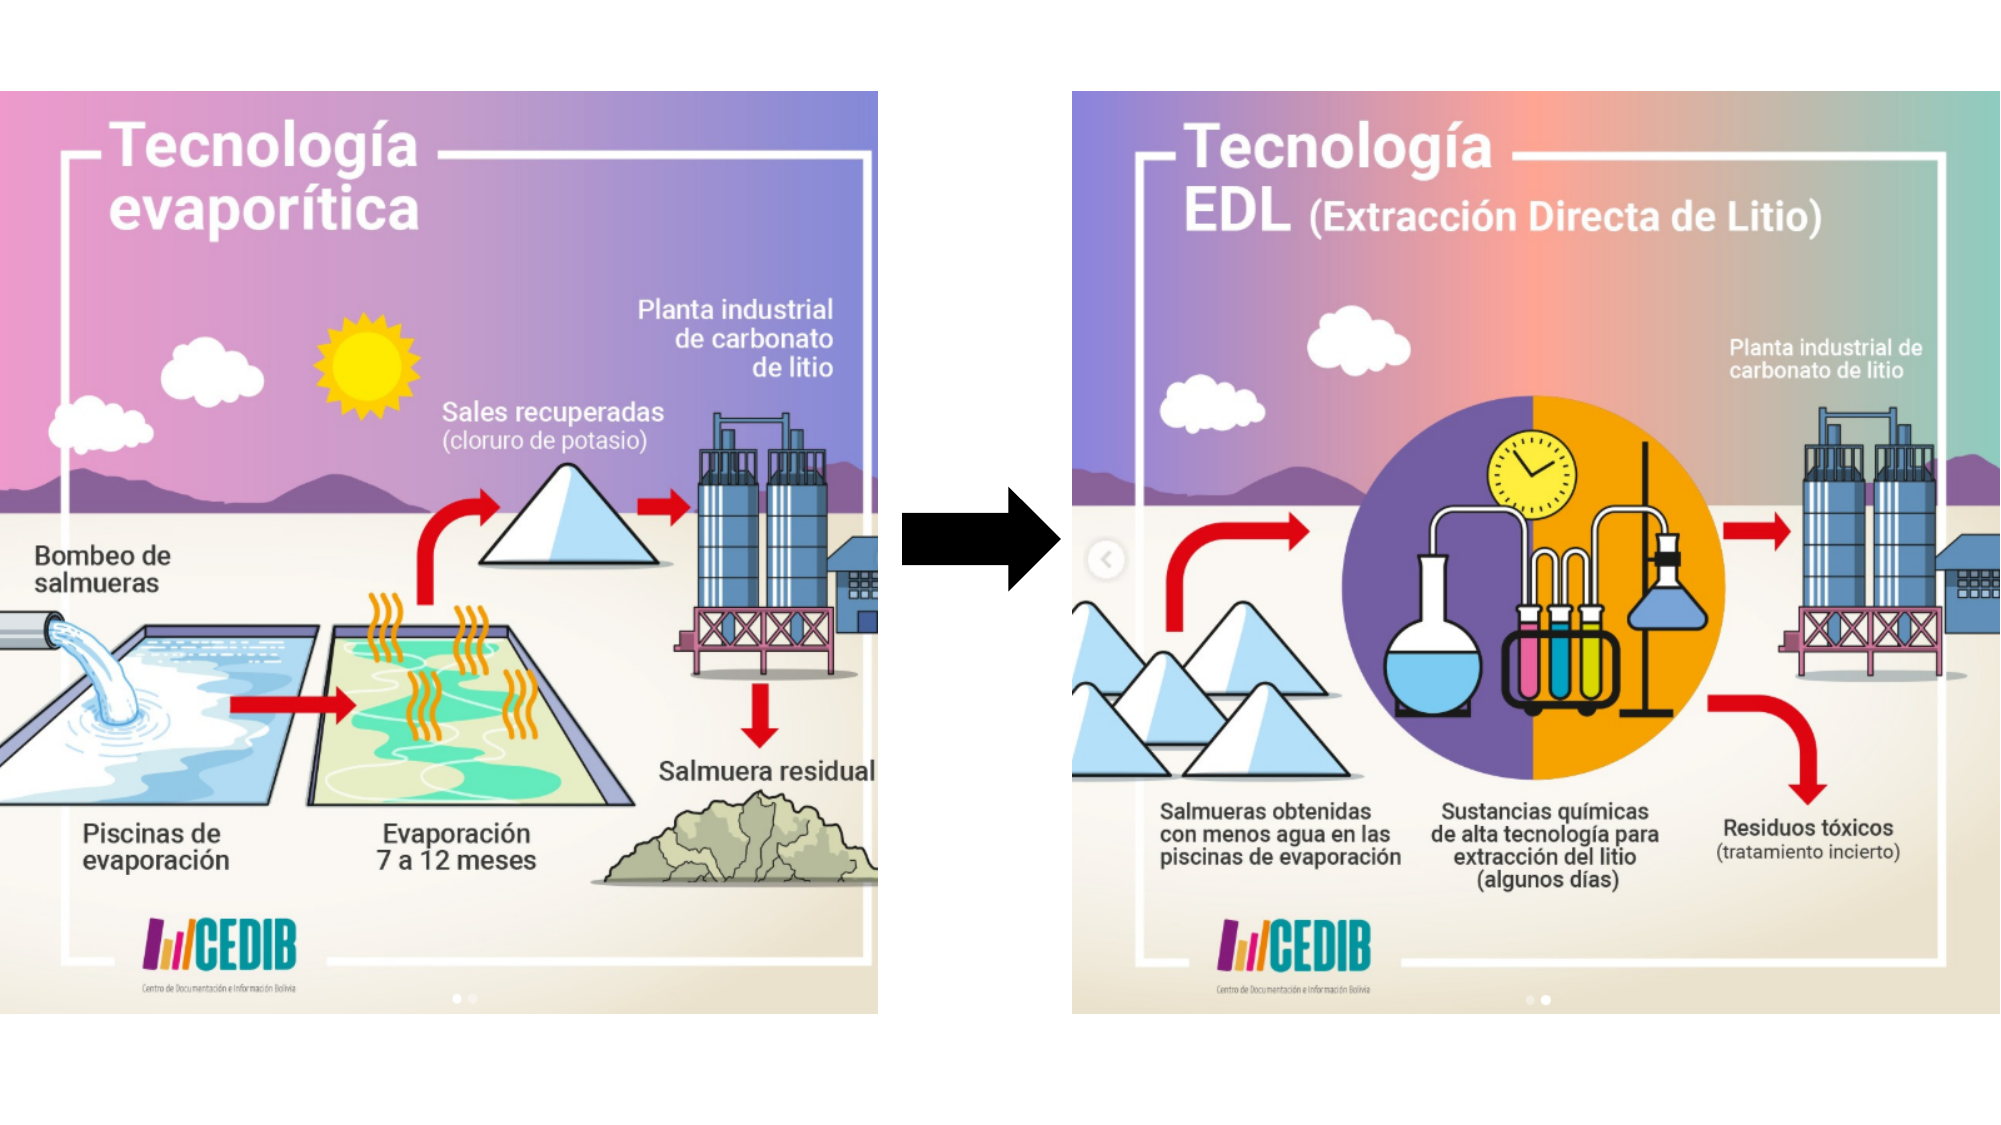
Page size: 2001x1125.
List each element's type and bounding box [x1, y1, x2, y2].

picture [1072, 91, 2000, 1014]
picture [0, 91, 878, 1014]
text_box [902, 486, 1061, 592]
